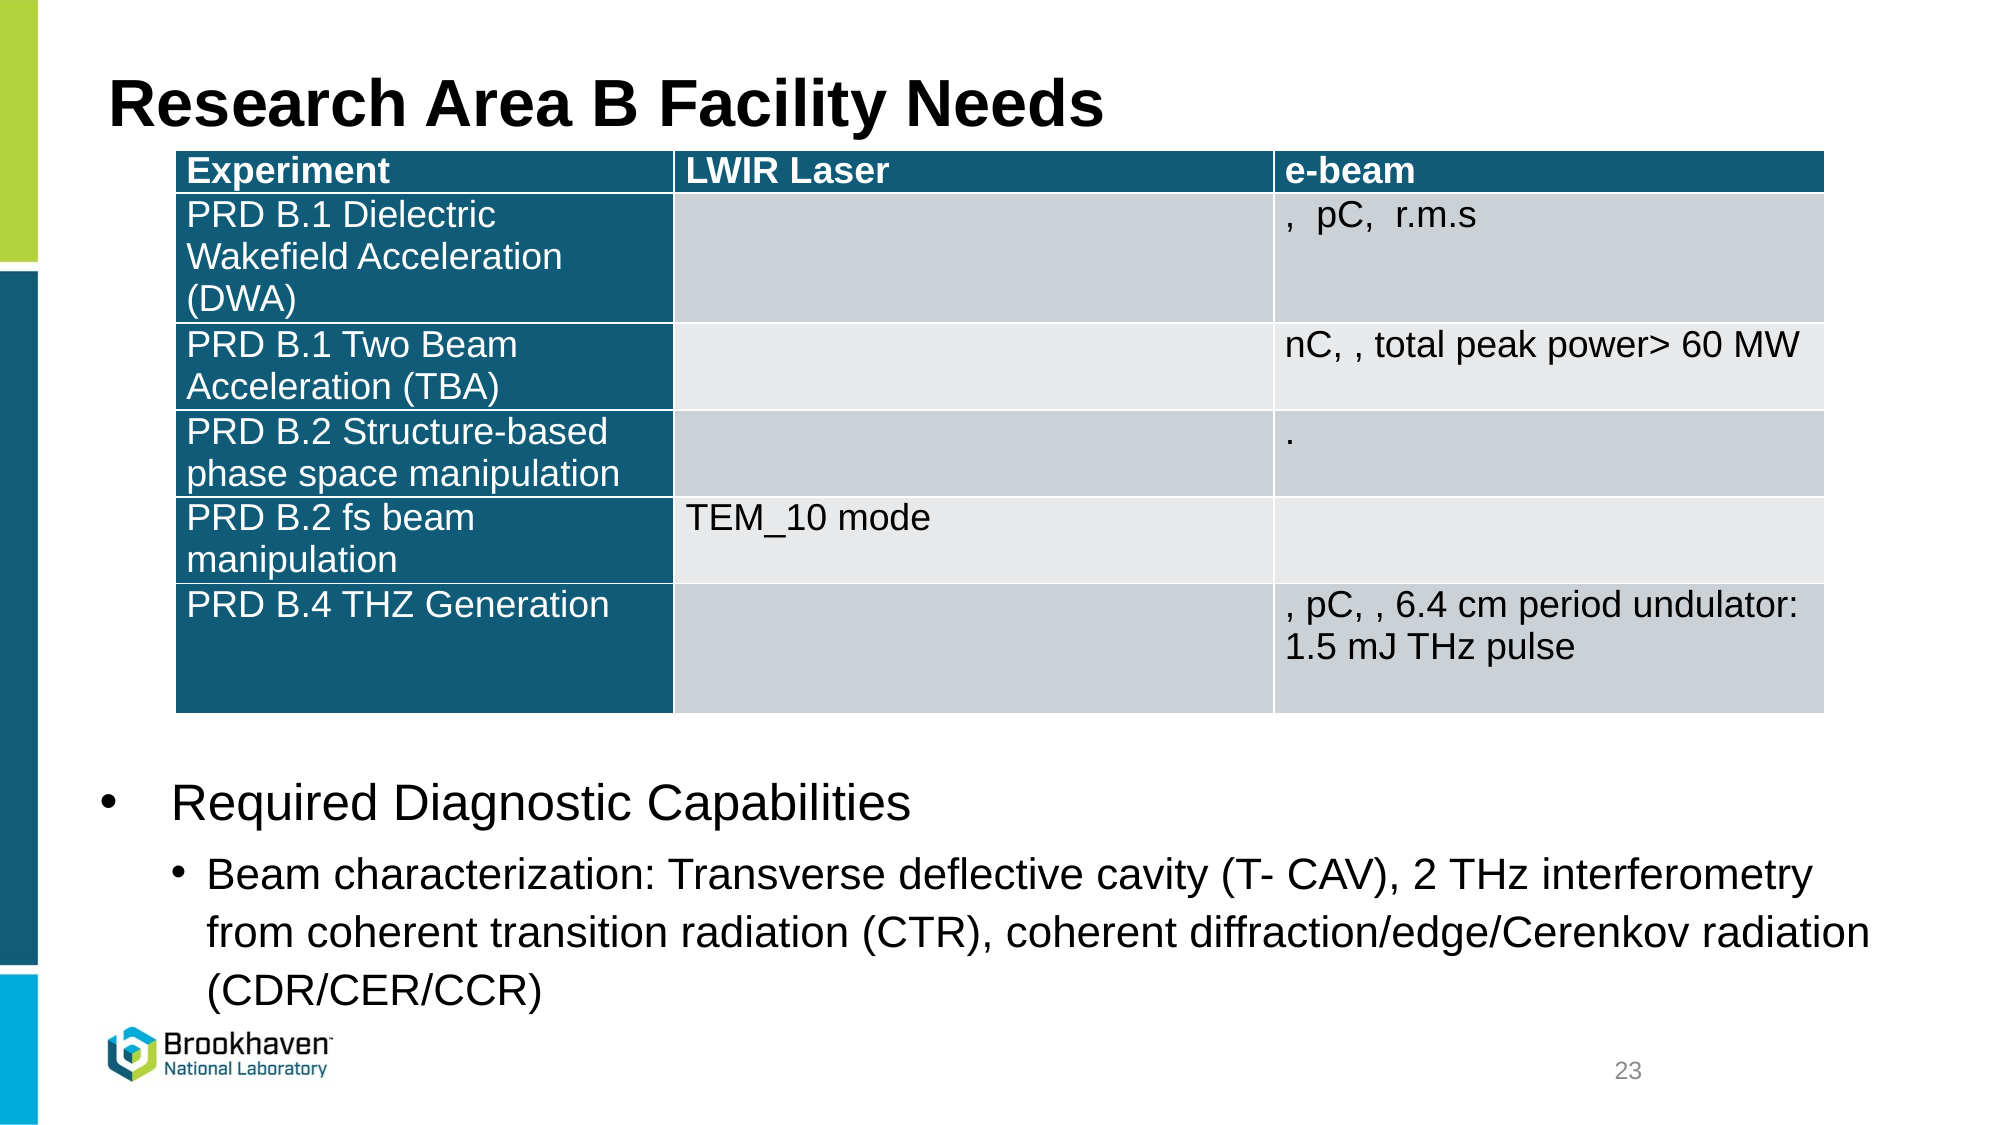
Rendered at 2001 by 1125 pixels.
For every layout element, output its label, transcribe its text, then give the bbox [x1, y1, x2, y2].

title Research Area B Facility Needs [93, 59, 1907, 150]
list Required Diagnostic Capabilities Beam characterization: Transverse deflective cavity (T- CAV), 2 THz interferometry from coherent transition radiation (CTR), coherent diffraction/edge/Cerenkov radiation (CDR/CER/CCR) [84, 756, 1907, 1022]
picture [0, 0, 2001, 1125]
slide_number 23 [1569, 1039, 1688, 1100]
